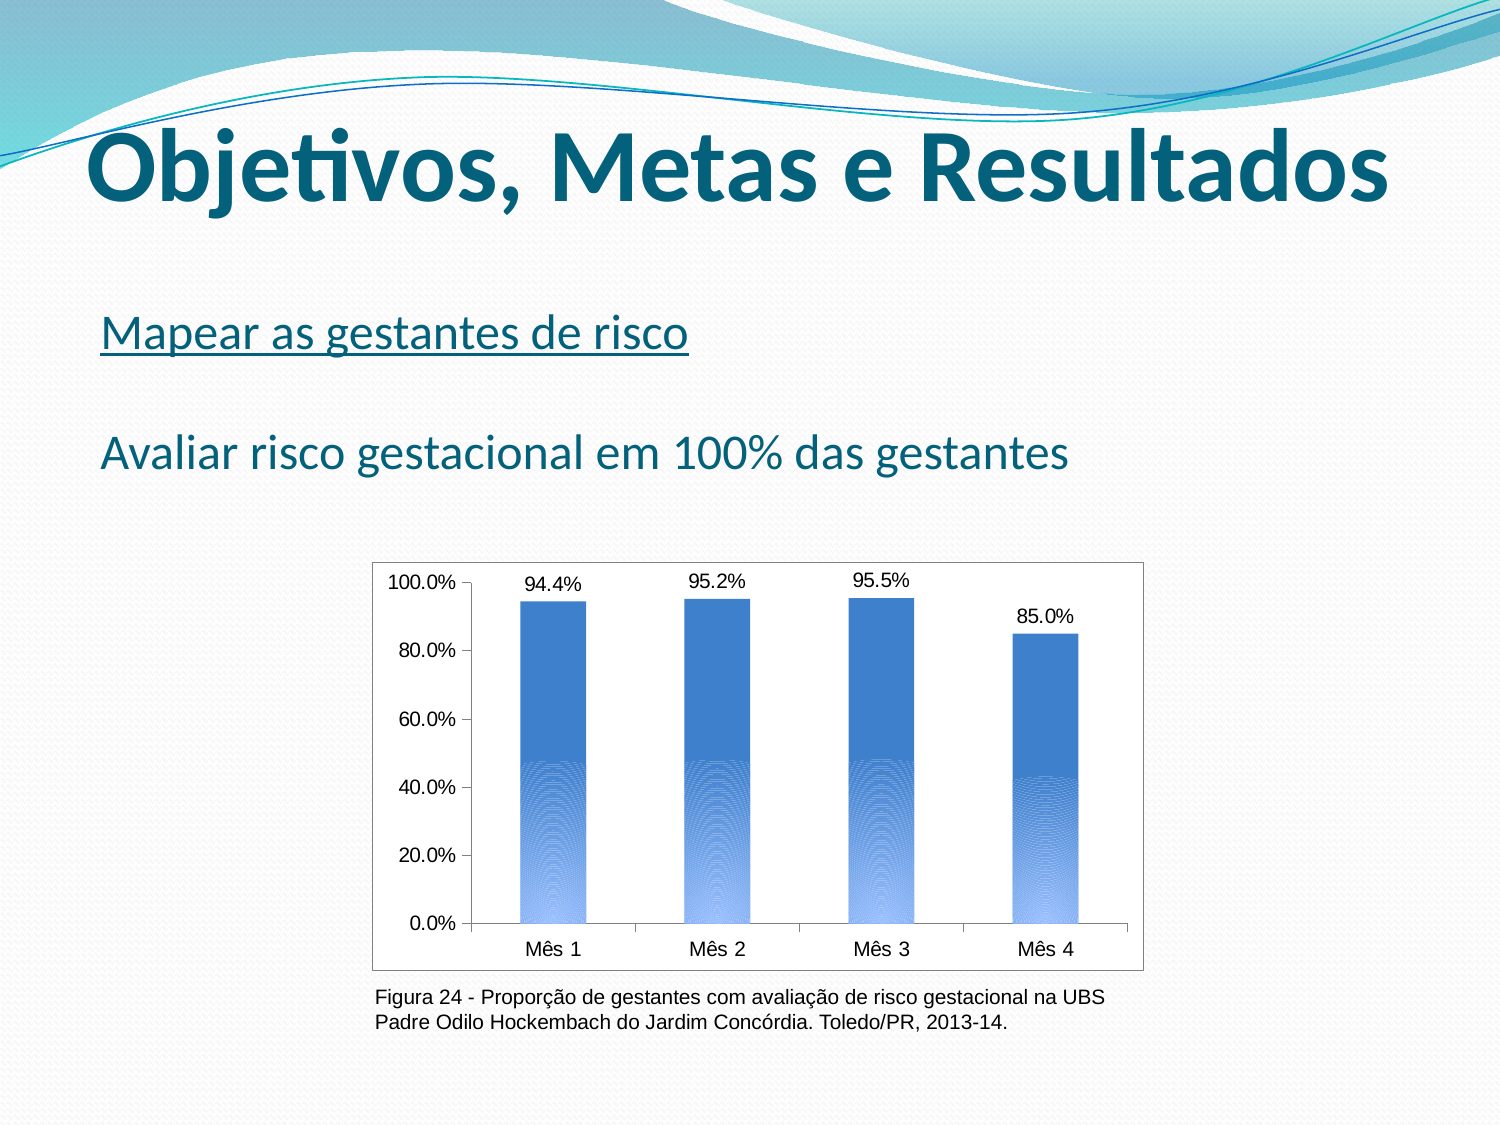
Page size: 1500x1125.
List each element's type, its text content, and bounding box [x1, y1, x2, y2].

text_box Mapear as gestantes de risco Avaliar risco gestacional em 100% das gestantes [100, 292, 1378, 480]
text_box Objetivos, Metas e Resultados [71, 90, 1407, 231]
chart [371, 562, 1144, 971]
text_box Figura 24 - Proporção de gestantes com avaliação de risco gestacional na UBS Padre Odilo Hockembach do Jardim Concórdia. Toledo/PR, 2013-14. [360, 975, 1164, 1041]
